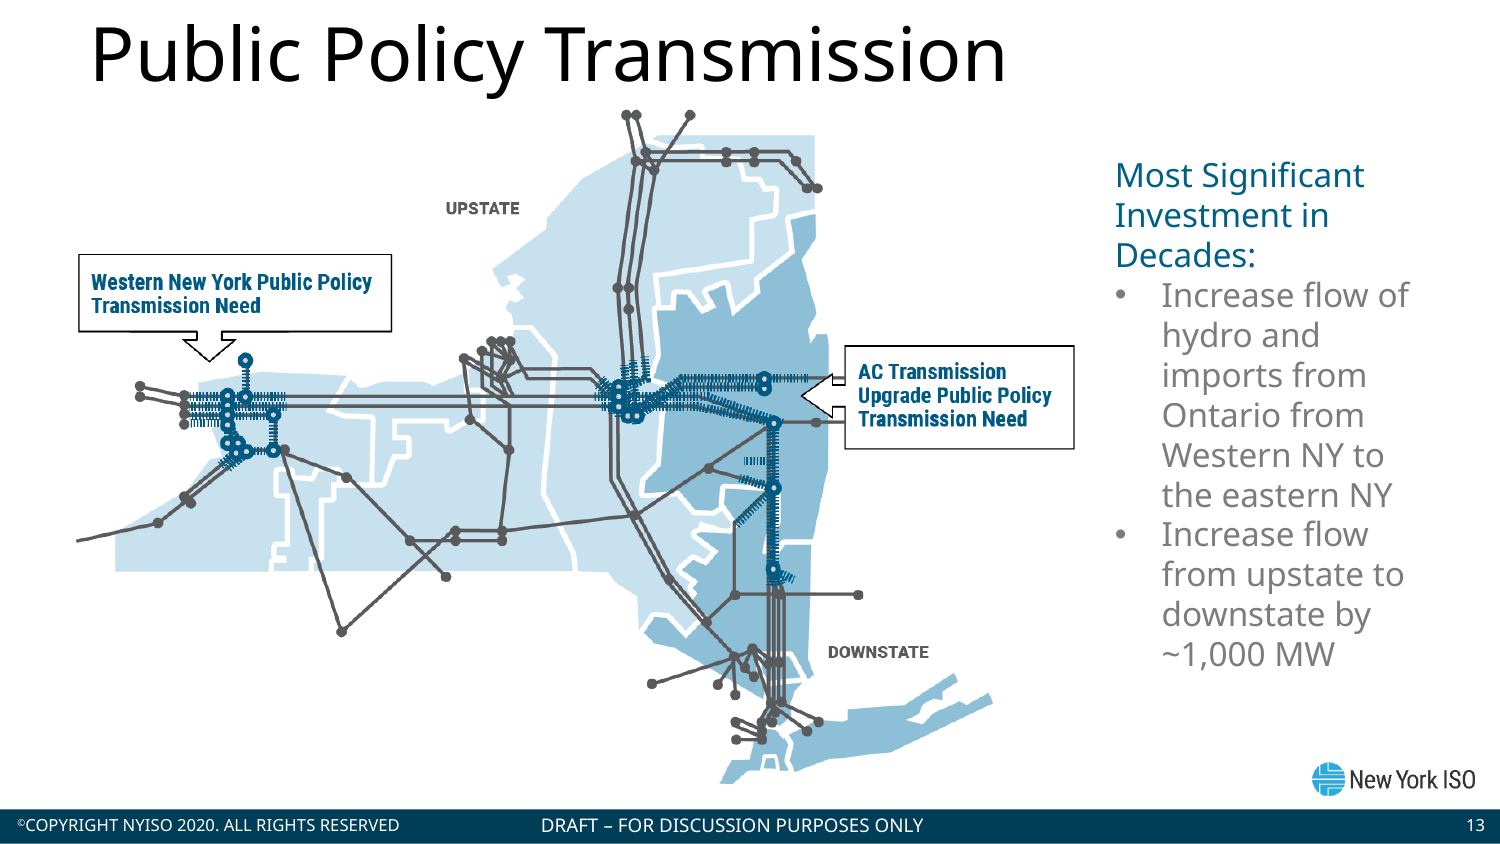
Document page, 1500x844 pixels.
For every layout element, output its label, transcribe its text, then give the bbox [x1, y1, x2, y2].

title Public Policy Transmission [75, 9, 1425, 97]
picture [74, 109, 1075, 790]
picture [1312, 762, 1475, 796]
text_box Most Significant Investment in Decades: Increase flow of hydro and imports from Ontario from Western NY to the eastern NY Increase flow from upstate to downstate by ~1,000 MW [1099, 146, 1454, 681]
